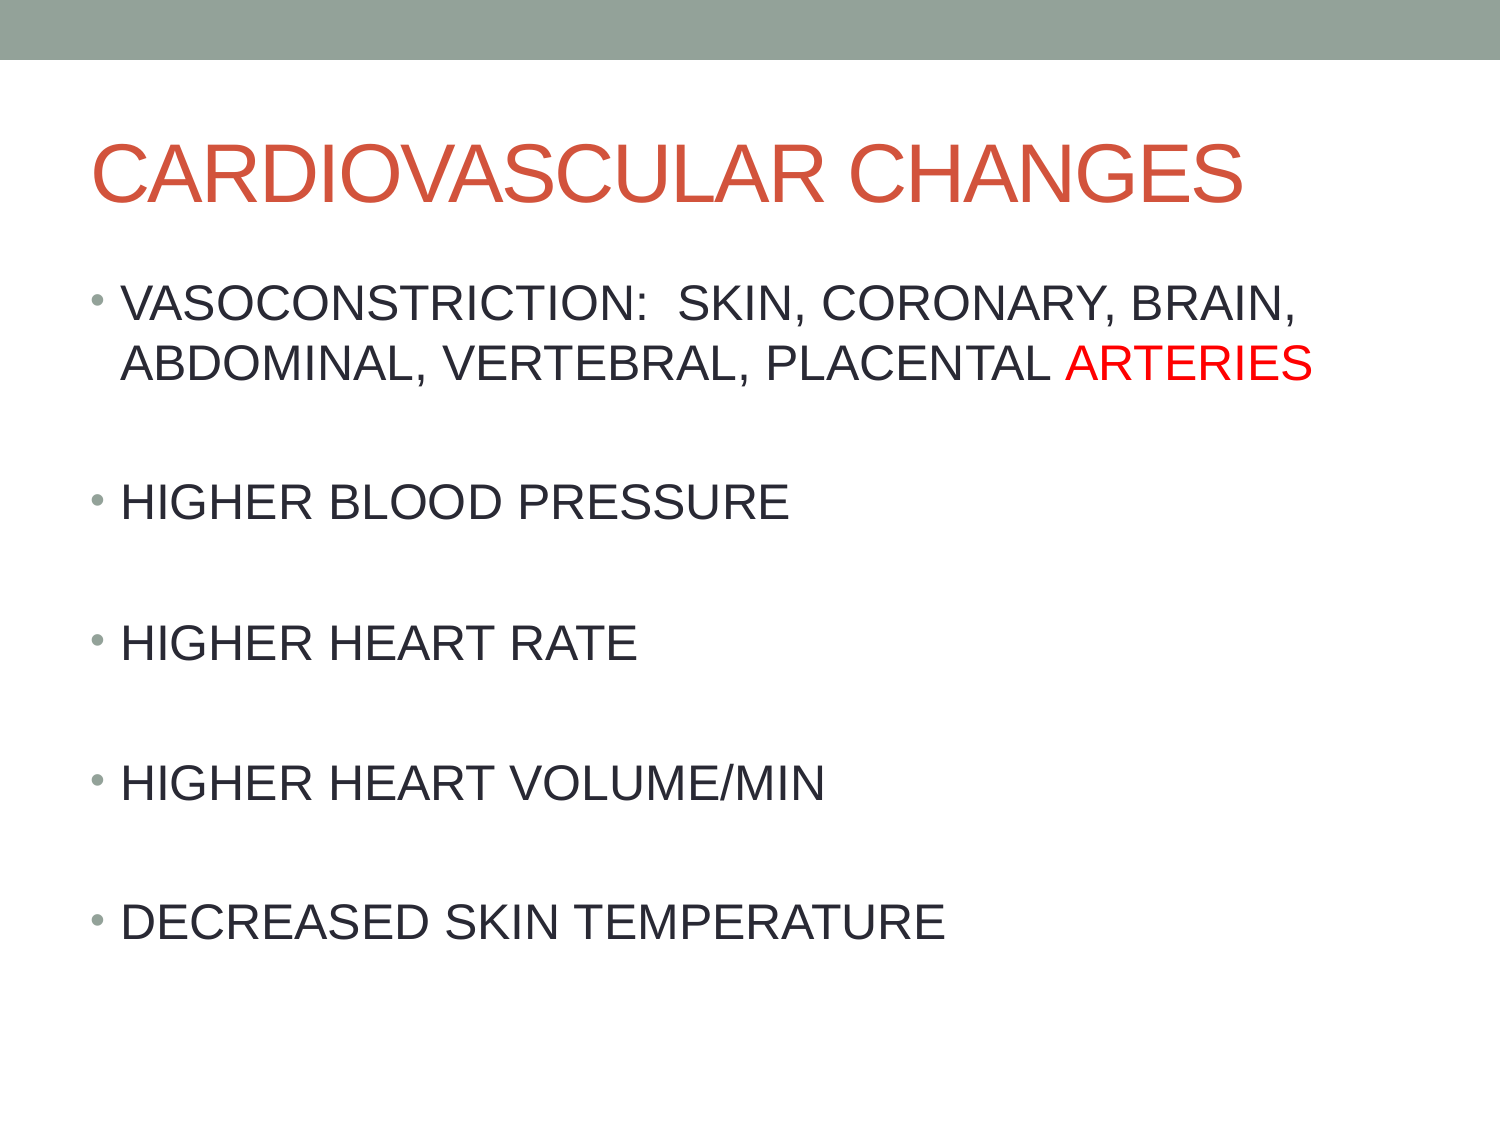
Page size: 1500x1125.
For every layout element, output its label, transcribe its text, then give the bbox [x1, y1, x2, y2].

title CARDIOVASCULAR CHANGES [75, 87, 1425, 250]
list VASOCONSTRICTION: SKIN, CORONARY, BRAIN, ABDOMINAL, VERTEBRAL, PLACENTAL ARTERIES HIGHER BLOOD PRESSURE HIGHER HEART RATE HIGHER HEART VOLUME/MIN DECREASED SKIN TEMPERATURE [75, 262, 1425, 1063]
